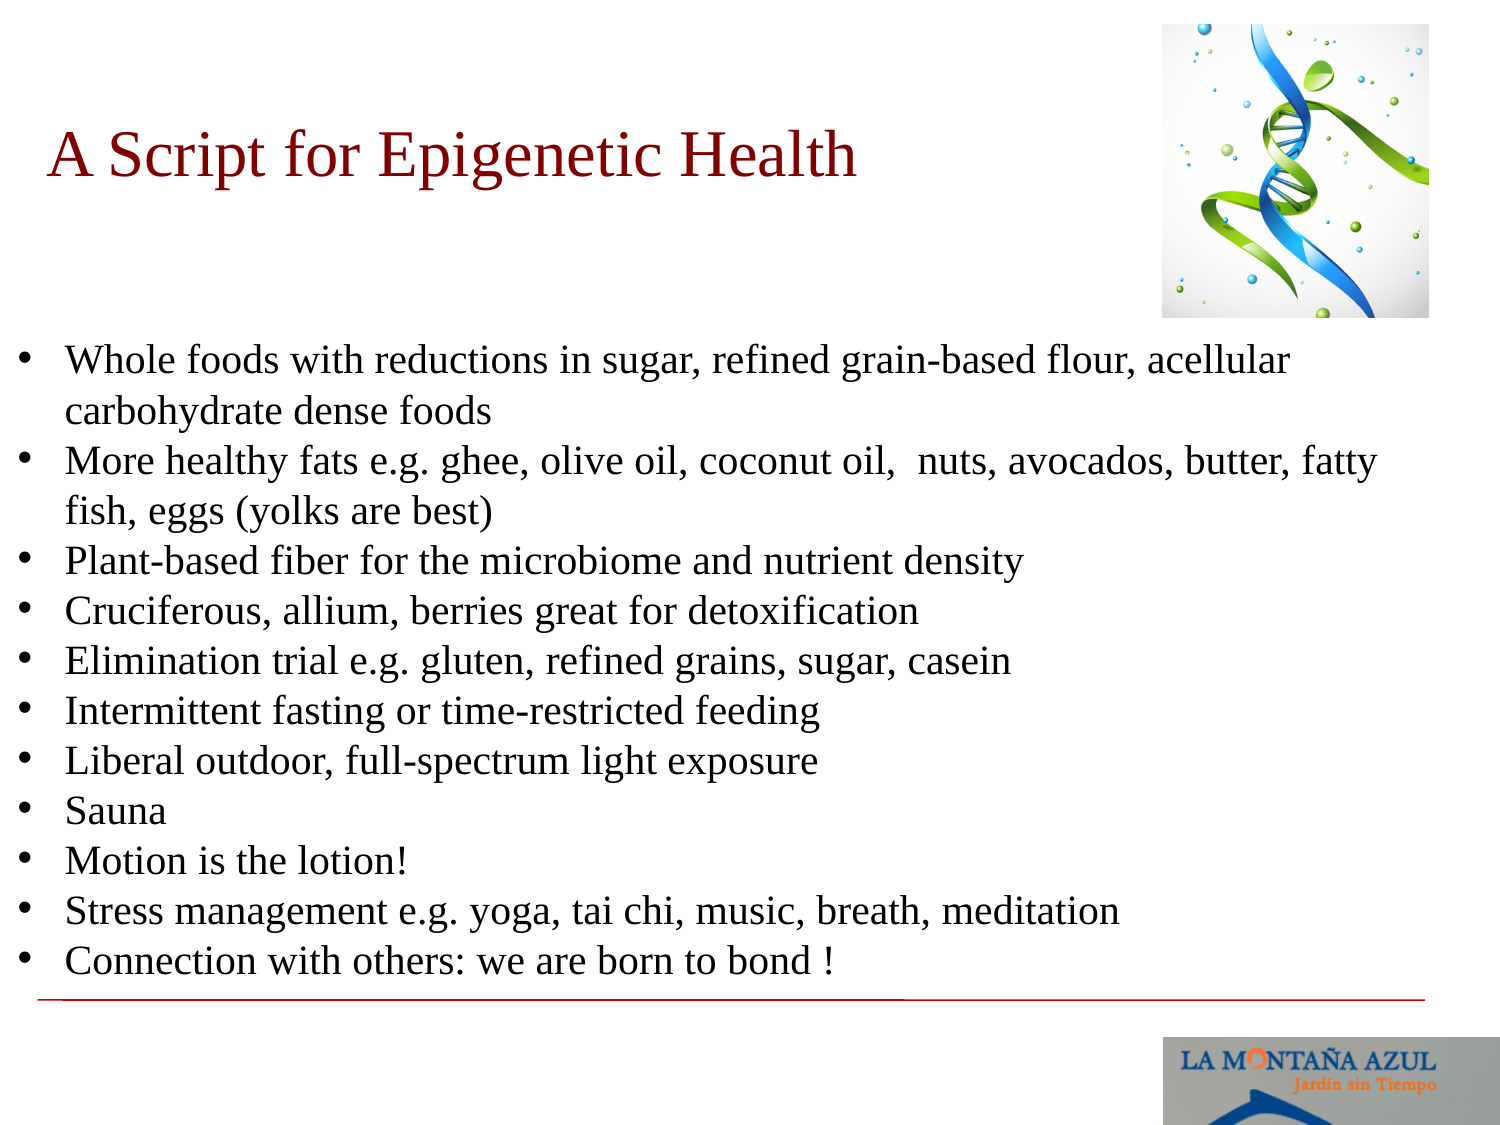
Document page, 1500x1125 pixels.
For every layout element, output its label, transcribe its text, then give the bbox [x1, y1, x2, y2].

picture [1163, 1037, 1500, 1125]
picture [1162, 24, 1429, 318]
text_box A Script for Epigenetic Health [31, 102, 900, 197]
text_box Whole foods with reductions in sugar, refined grain-based flour, acellular carbohydrate dense foods More healthy fats e.g. ghee, olive oil, coconut oil, nuts, avocados, butter, fatty fish, eggs (yolks are best) Plant-based fiber for the microbiome and nutrient density Cruciferous, allium, berries great for detoxification Elimination trial e.g. gluten, refined grains, sugar, casein Intermittent fasting or time-restricted feeding Liberal outdoor, full-spectrum light exposure Sauna Motion is the lotion! Stress management e.g. yoga, tai chi, music, breath, meditation Connection with others: we are born to bond ! [3, 324, 1472, 990]
